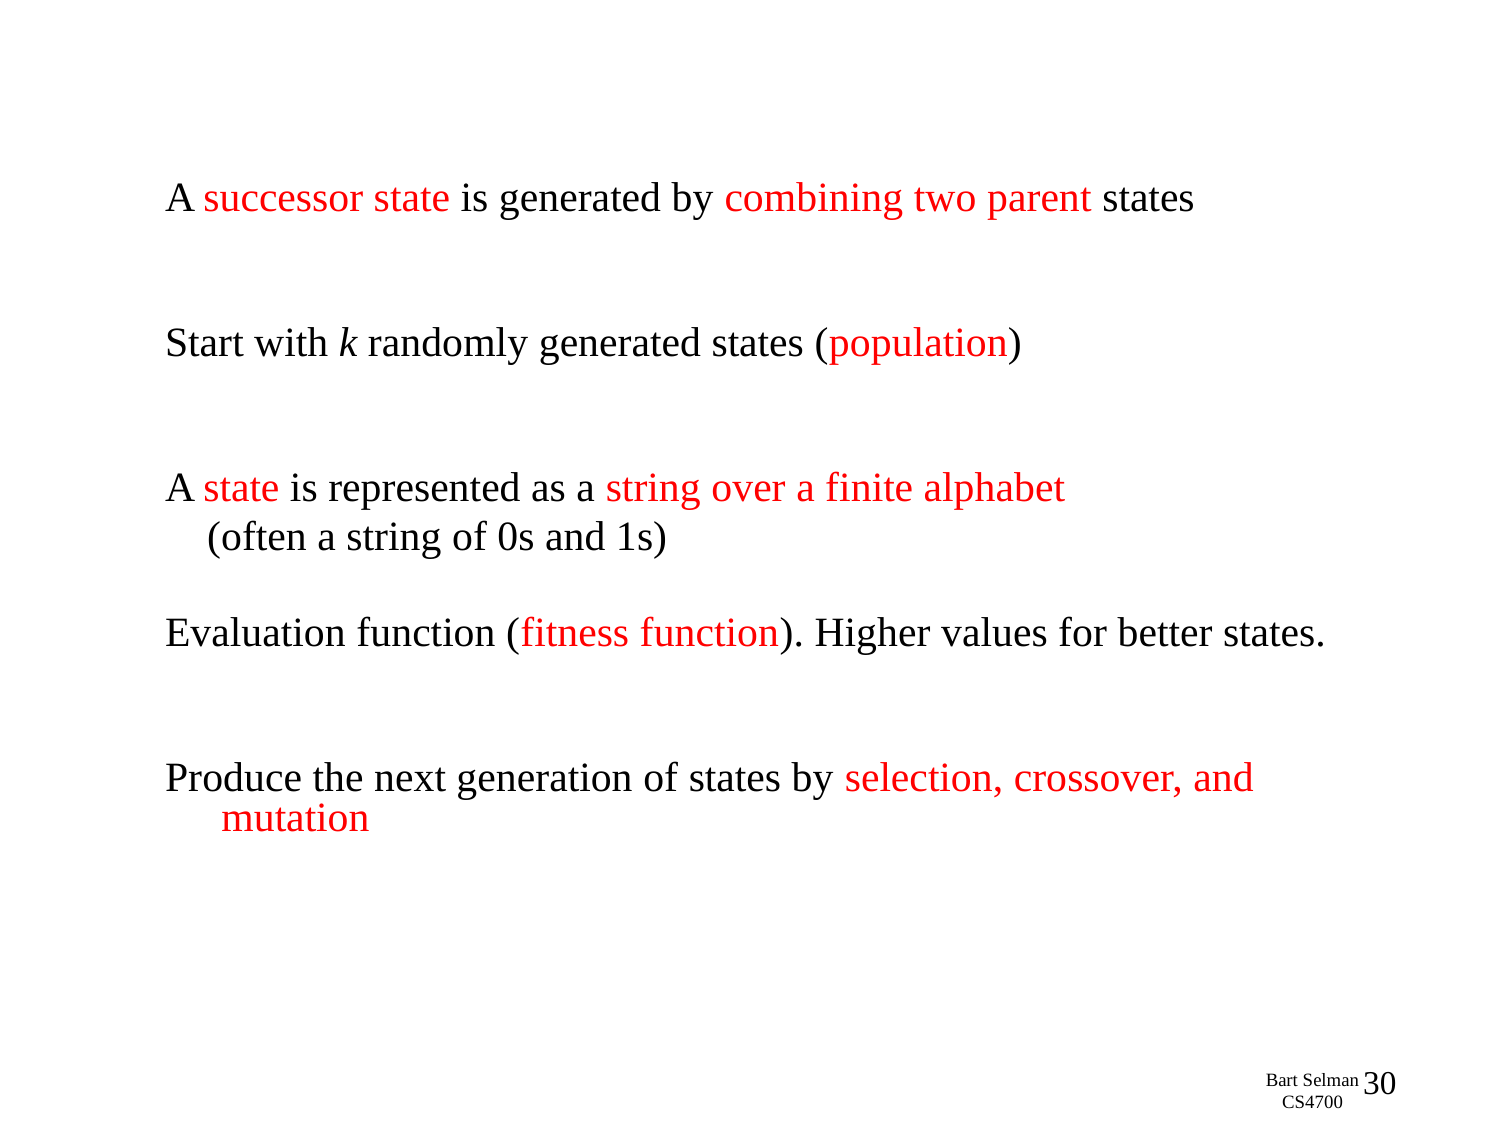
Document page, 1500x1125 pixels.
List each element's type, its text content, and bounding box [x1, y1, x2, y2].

list A successor state is generated by combining two parent states Start with k randomly generated states (population) A state is represented as a string over a finite alphabet (often a string of 0s and 1s) Evaluation function (fitness function). Higher values for better states. Produce the next generation of states by selection, crossover, and mutation [150, 162, 1425, 838]
